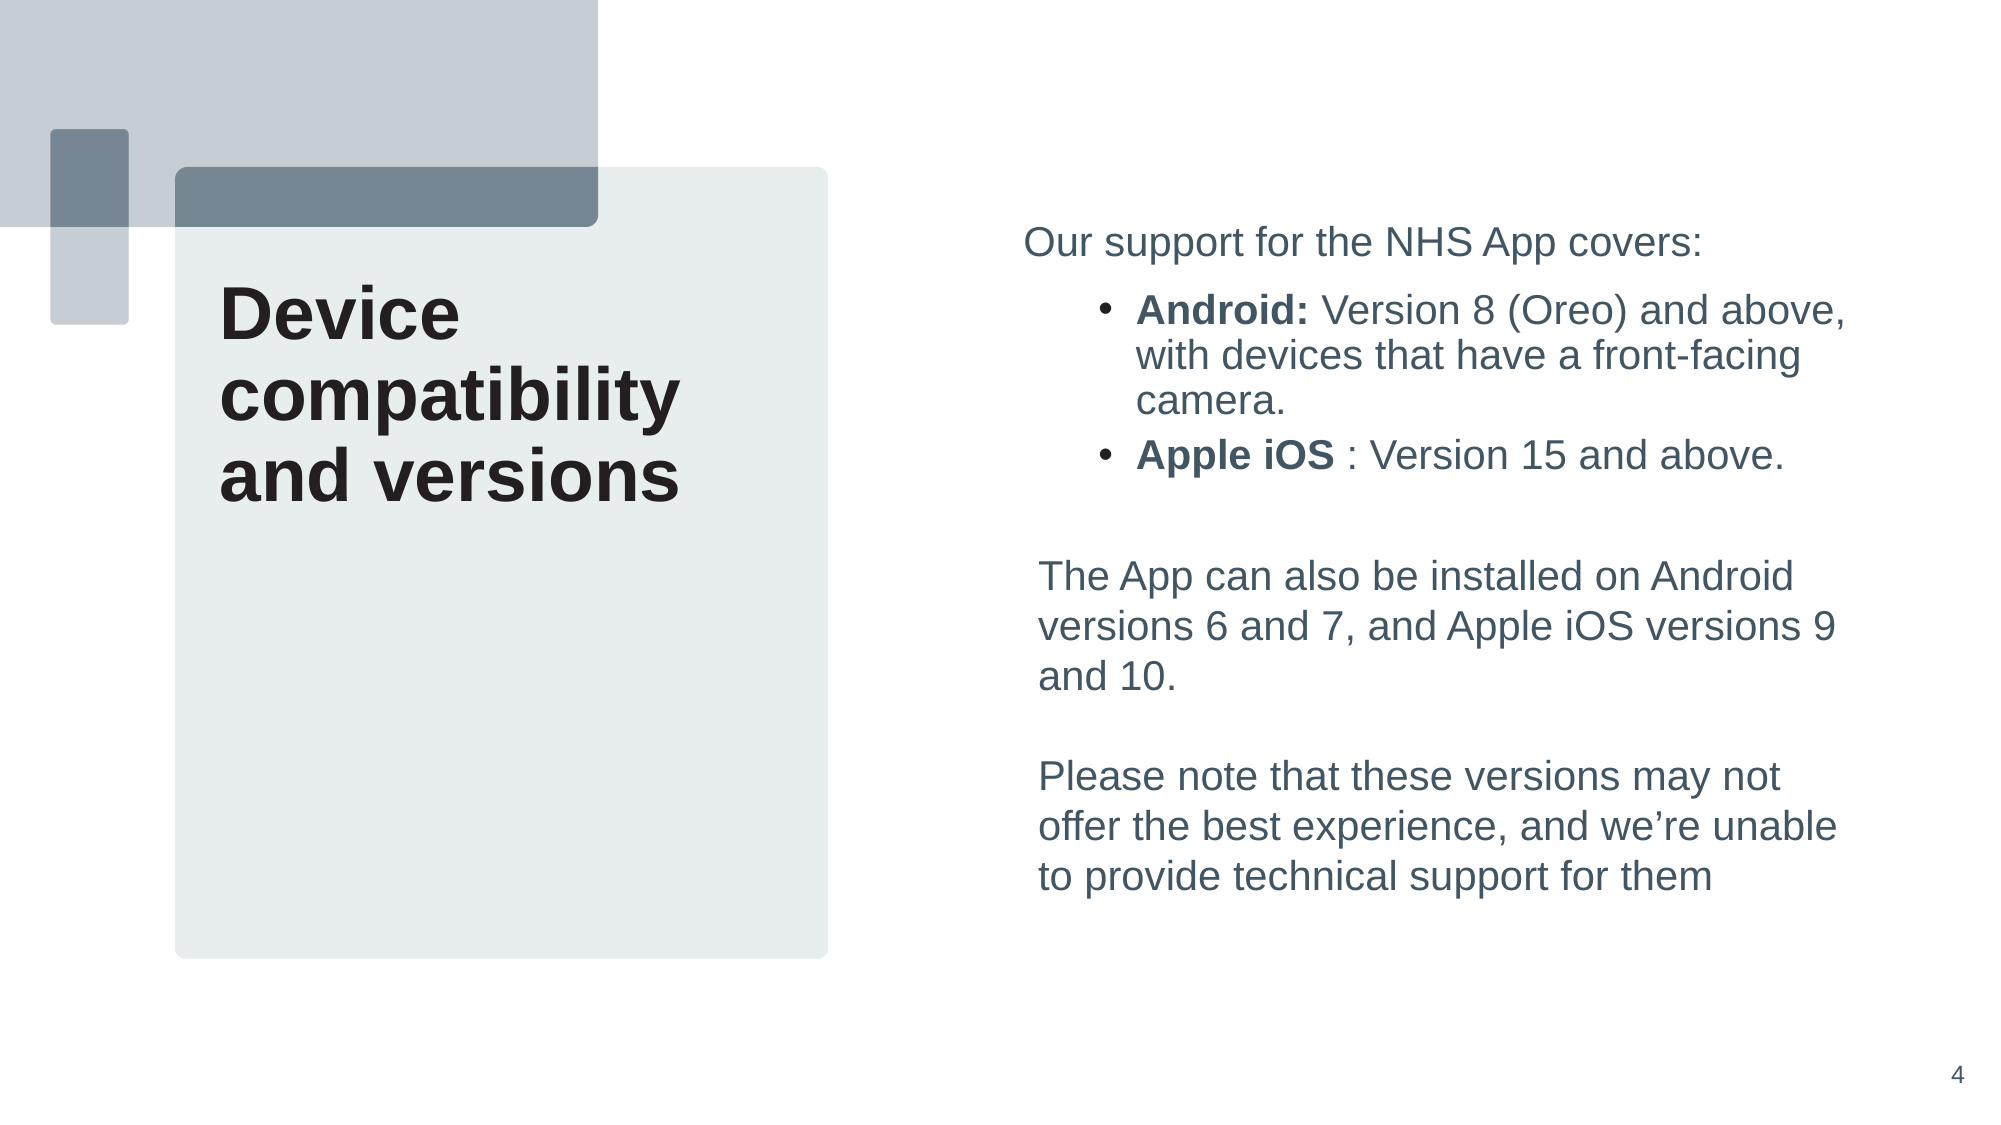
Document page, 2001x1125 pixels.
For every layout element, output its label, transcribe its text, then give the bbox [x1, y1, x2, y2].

picture [0, 0, 2000, 1125]
list Our support for the NHS App covers: Android: Version 8 (Oreo) and above, with devices that have a front-facing camera. Apple iOS : Version 15 and above. [1023, 215, 1860, 541]
text_box The App can also be installed on Android versions 6 and 7, and Apple iOS versions 9 and 10. Please note that these versions may not offer the best experience, and we’re unable to provide technical support for them [1023, 541, 1860, 906]
list Device compatibility and versions [219, 274, 788, 516]
